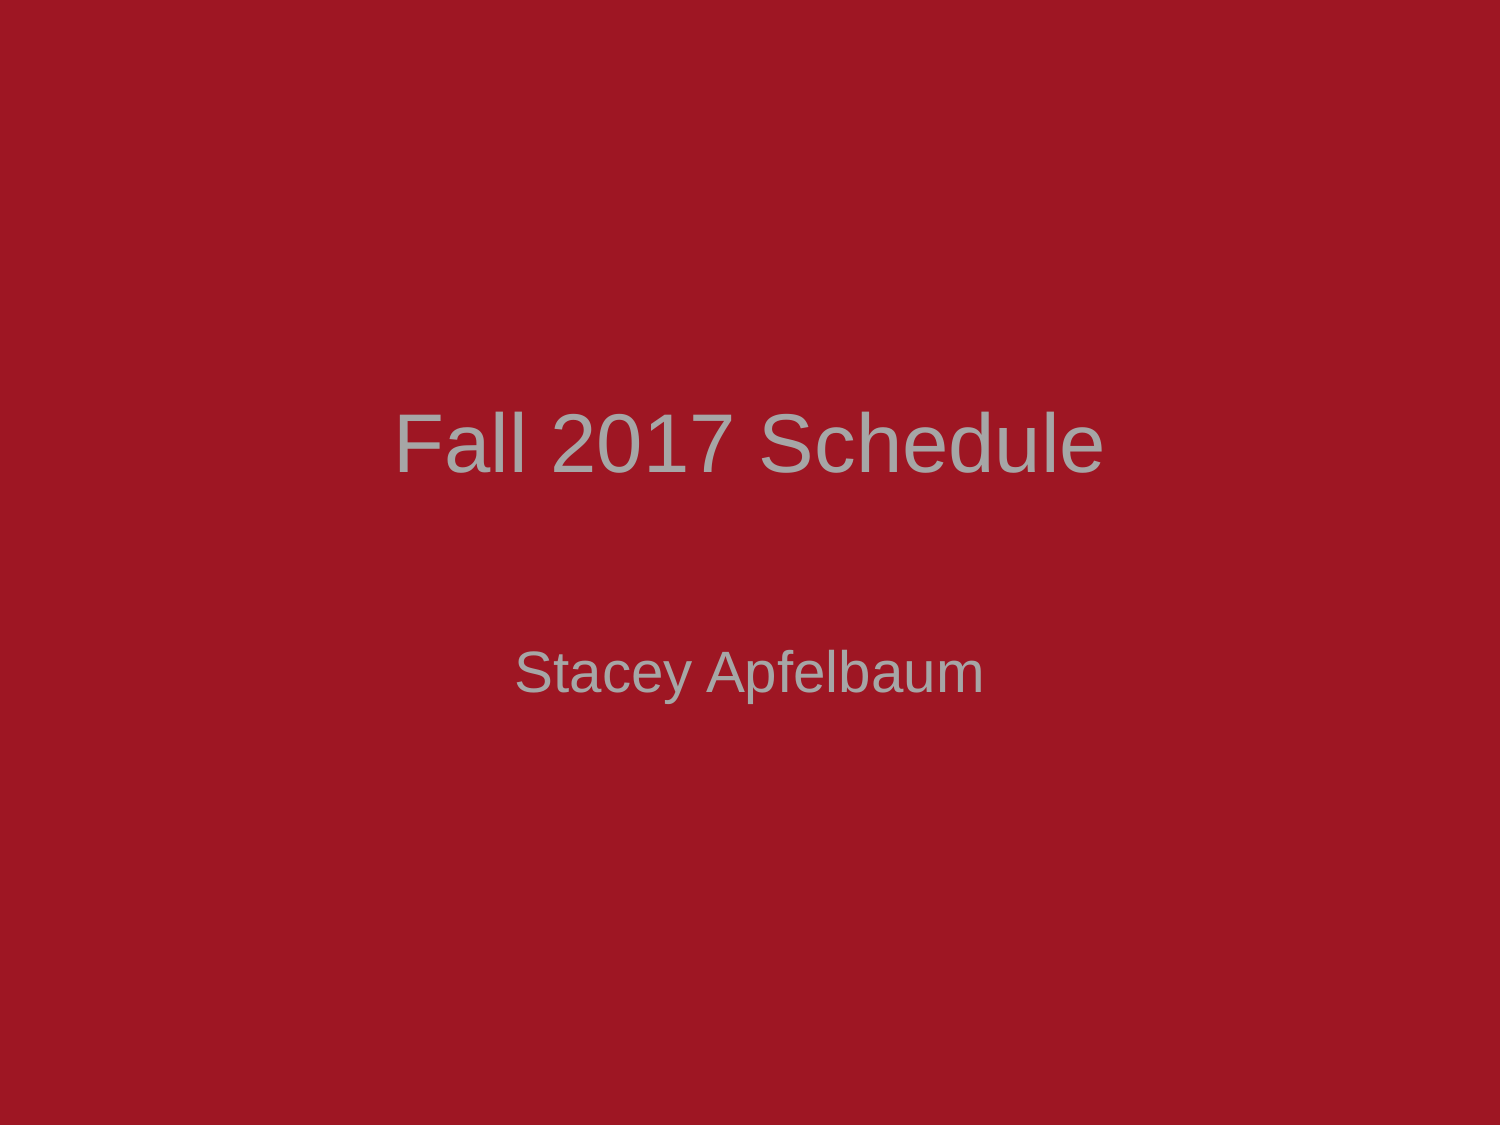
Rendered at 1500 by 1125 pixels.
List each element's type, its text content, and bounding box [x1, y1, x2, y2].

subtitle Stacey Apfelbaum [225, 637, 1275, 925]
title Fall 2017 Schedule [112, 299, 1388, 591]
